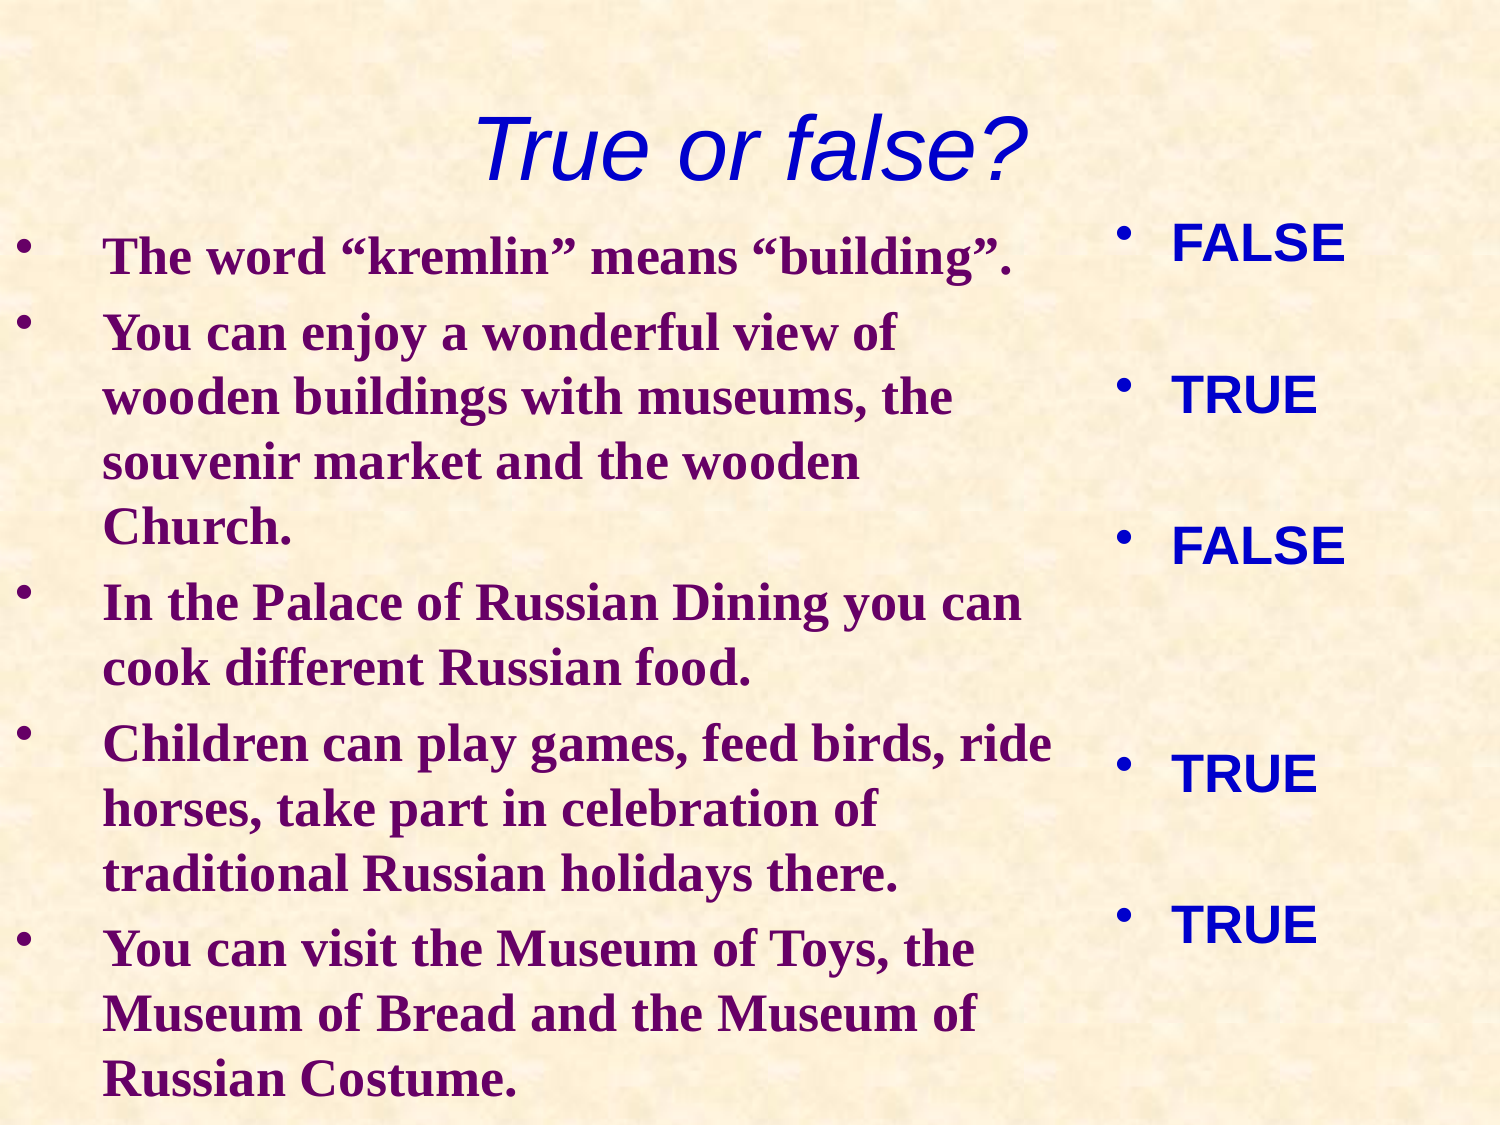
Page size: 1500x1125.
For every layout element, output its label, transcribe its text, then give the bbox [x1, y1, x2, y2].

picture [0, 0, 1500, 1125]
list FALSE TRUE FALSE TRUE TRUE [1099, 199, 1463, 1063]
list The word “kremlin” means “building”. You can enjoy a wonderful view of wooden buildings with museums, the souvenir market and the wooden Church. In the Palace of Russian Dining you can cook different Russian food. Children can play games, feed birds, ride horses, take part in celebration of traditional Russian holidays there. You can visit the Museum of Toys, the Museum of Bread and the Museum of Russian Costume. [0, 212, 1076, 1088]
title True or false? [74, 49, 1426, 238]
